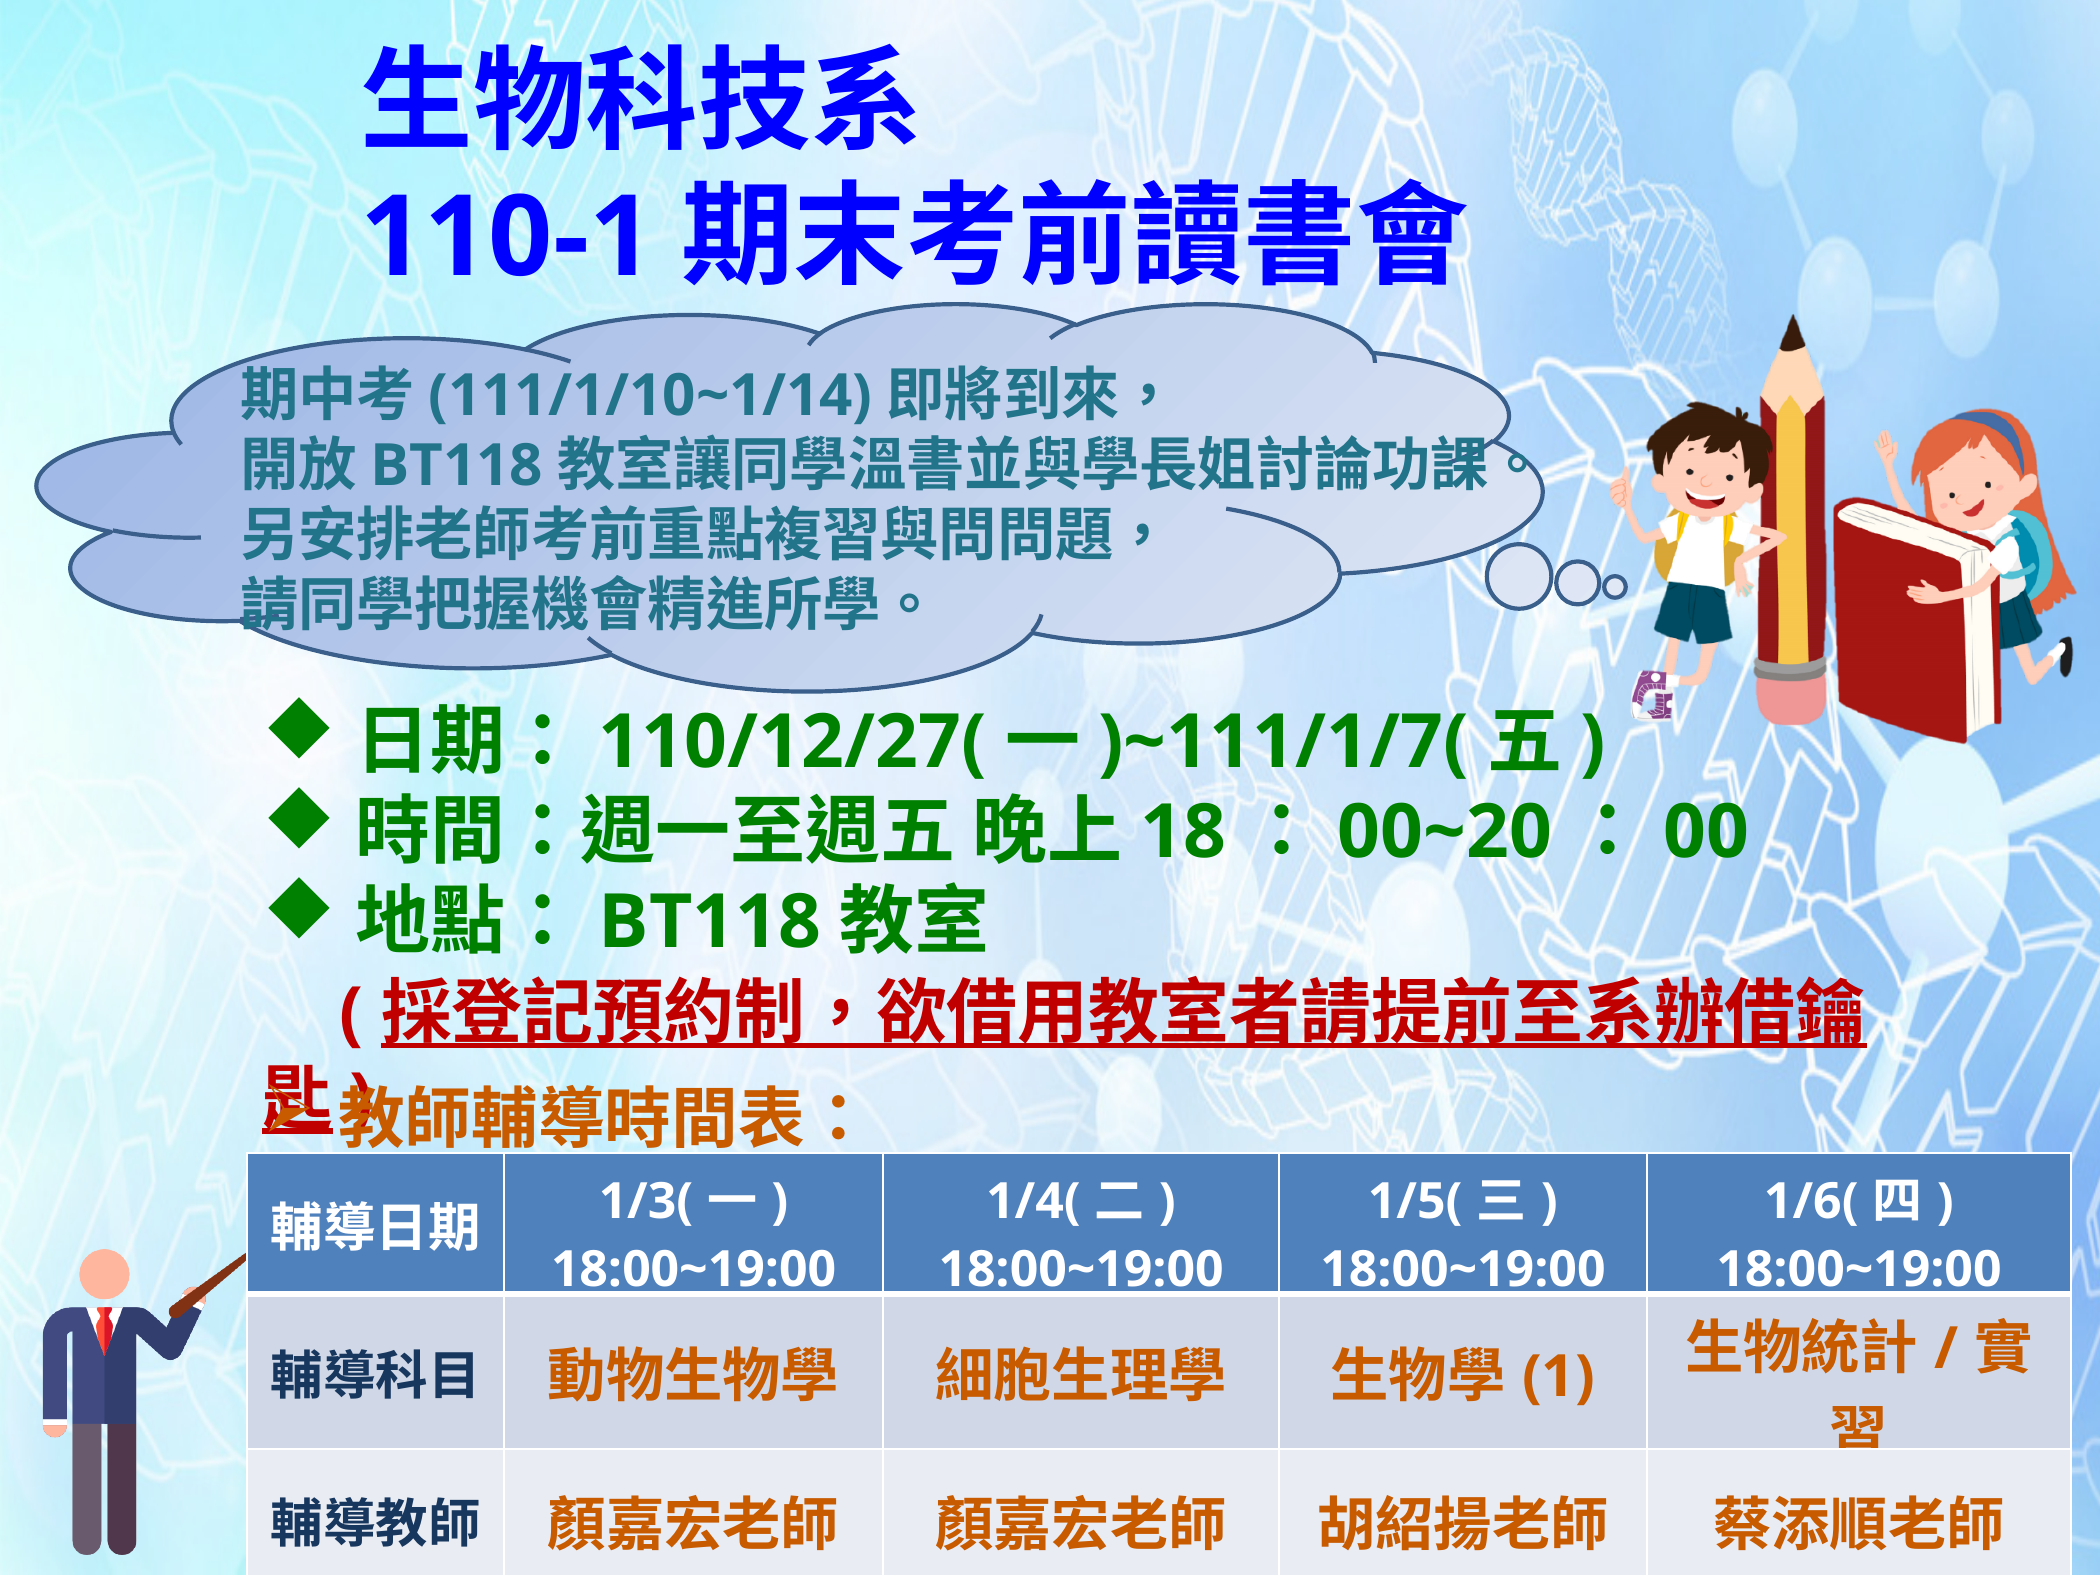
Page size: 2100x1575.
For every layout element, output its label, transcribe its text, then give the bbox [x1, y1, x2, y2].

text_box [289, 645, 1023, 684]
picture [0, 1247, 303, 1555]
text_box 期中考(111/1/10~1/14)即將到來， 開放BT118教室讓同學溫書並與學長姐討論功課。 另安排老師考前重點複習與問問題， 請同學把握機會精進所學。 [225, 350, 1537, 645]
text_box 生物科技系 110-1期末考前讀書會 [345, 20, 1775, 306]
table_cell 顏嘉宏老師 [505, 1450, 882, 1575]
text_box 日期：110/12/27(一)~111/1/7(五) 時間：週一至週五 晚上18：00~20：00 地點：BT118教室 (採登記預約制，欲借用教室者請提前至系辦借鑰匙) [247, 684, 1984, 1145]
picture [1568, 262, 2100, 794]
table_cell 蔡添順老師 [1648, 1450, 2070, 1575]
table_header 1/4(二) 18:00~19:00 [884, 1154, 1278, 1291]
table_cell 輔導科目 [309, 1297, 503, 1448]
table_header 輔導日期 [248, 1164, 503, 1291]
table_header 1/6(四) 18:00~19:00 [1648, 1154, 2070, 1291]
text_box [275, 306, 1373, 350]
table_cell 動物生物學 [505, 1297, 882, 1448]
text_box [1537, 469, 1545, 514]
text_box [1537, 547, 1562, 606]
text_box 教師輔導時間表： [248, 1068, 887, 1164]
table_header 1/3(一) 18:00~19:00 [505, 1164, 882, 1291]
table_cell 顏嘉宏老師 [884, 1450, 1278, 1575]
table_cell 胡紹揚老師 [1280, 1450, 1646, 1575]
table_cell 細胞生理學 [884, 1297, 1278, 1448]
table_cell 生物統計/實習 [1648, 1297, 2070, 1448]
table_header 1/5(三) 18:00~19:00 [1280, 1154, 1646, 1291]
table_cell 輔導教師 [248, 1450, 503, 1575]
text_box [34, 365, 225, 624]
table_cell 生物學(1) [1280, 1297, 1646, 1448]
